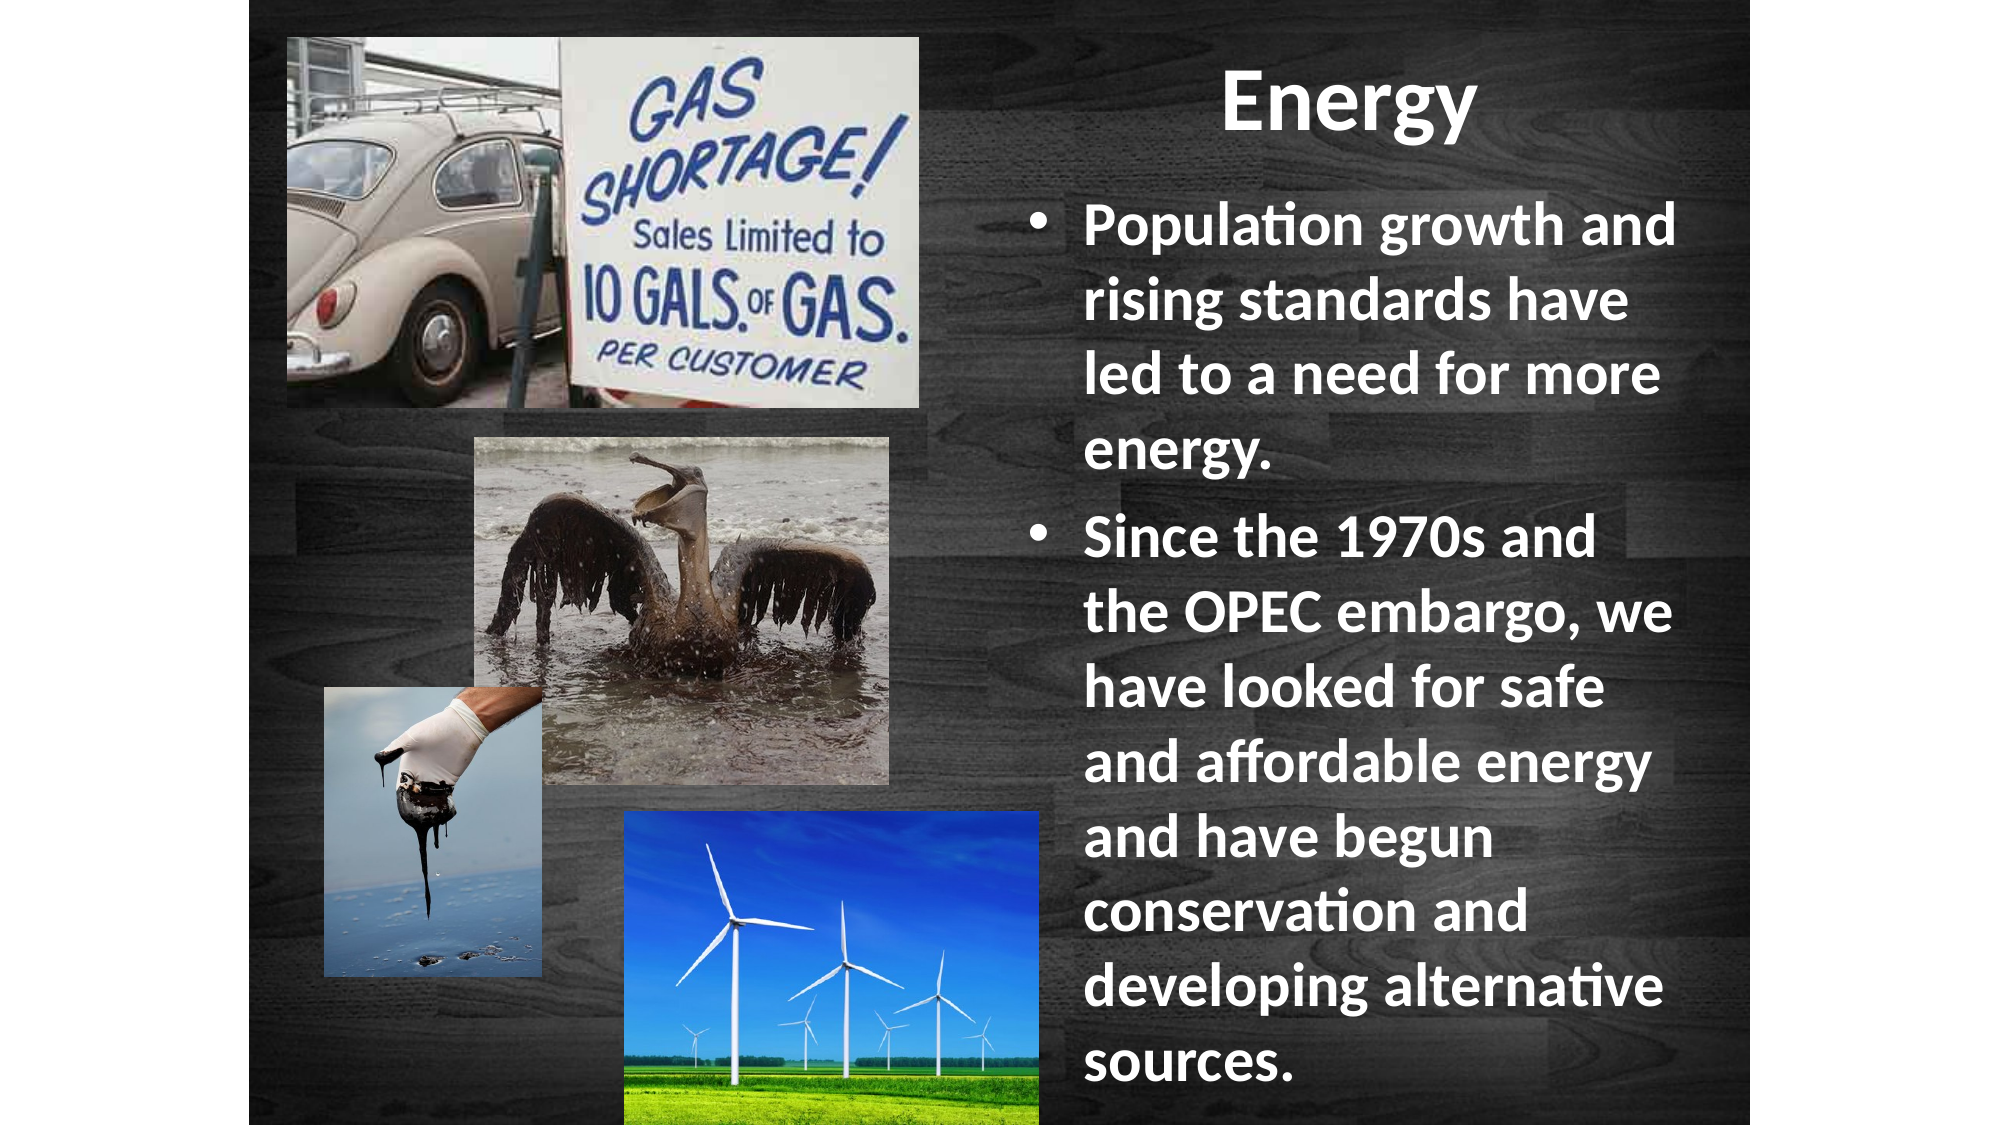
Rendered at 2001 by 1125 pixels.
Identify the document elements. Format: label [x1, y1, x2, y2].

picture [249, 0, 1751, 1125]
